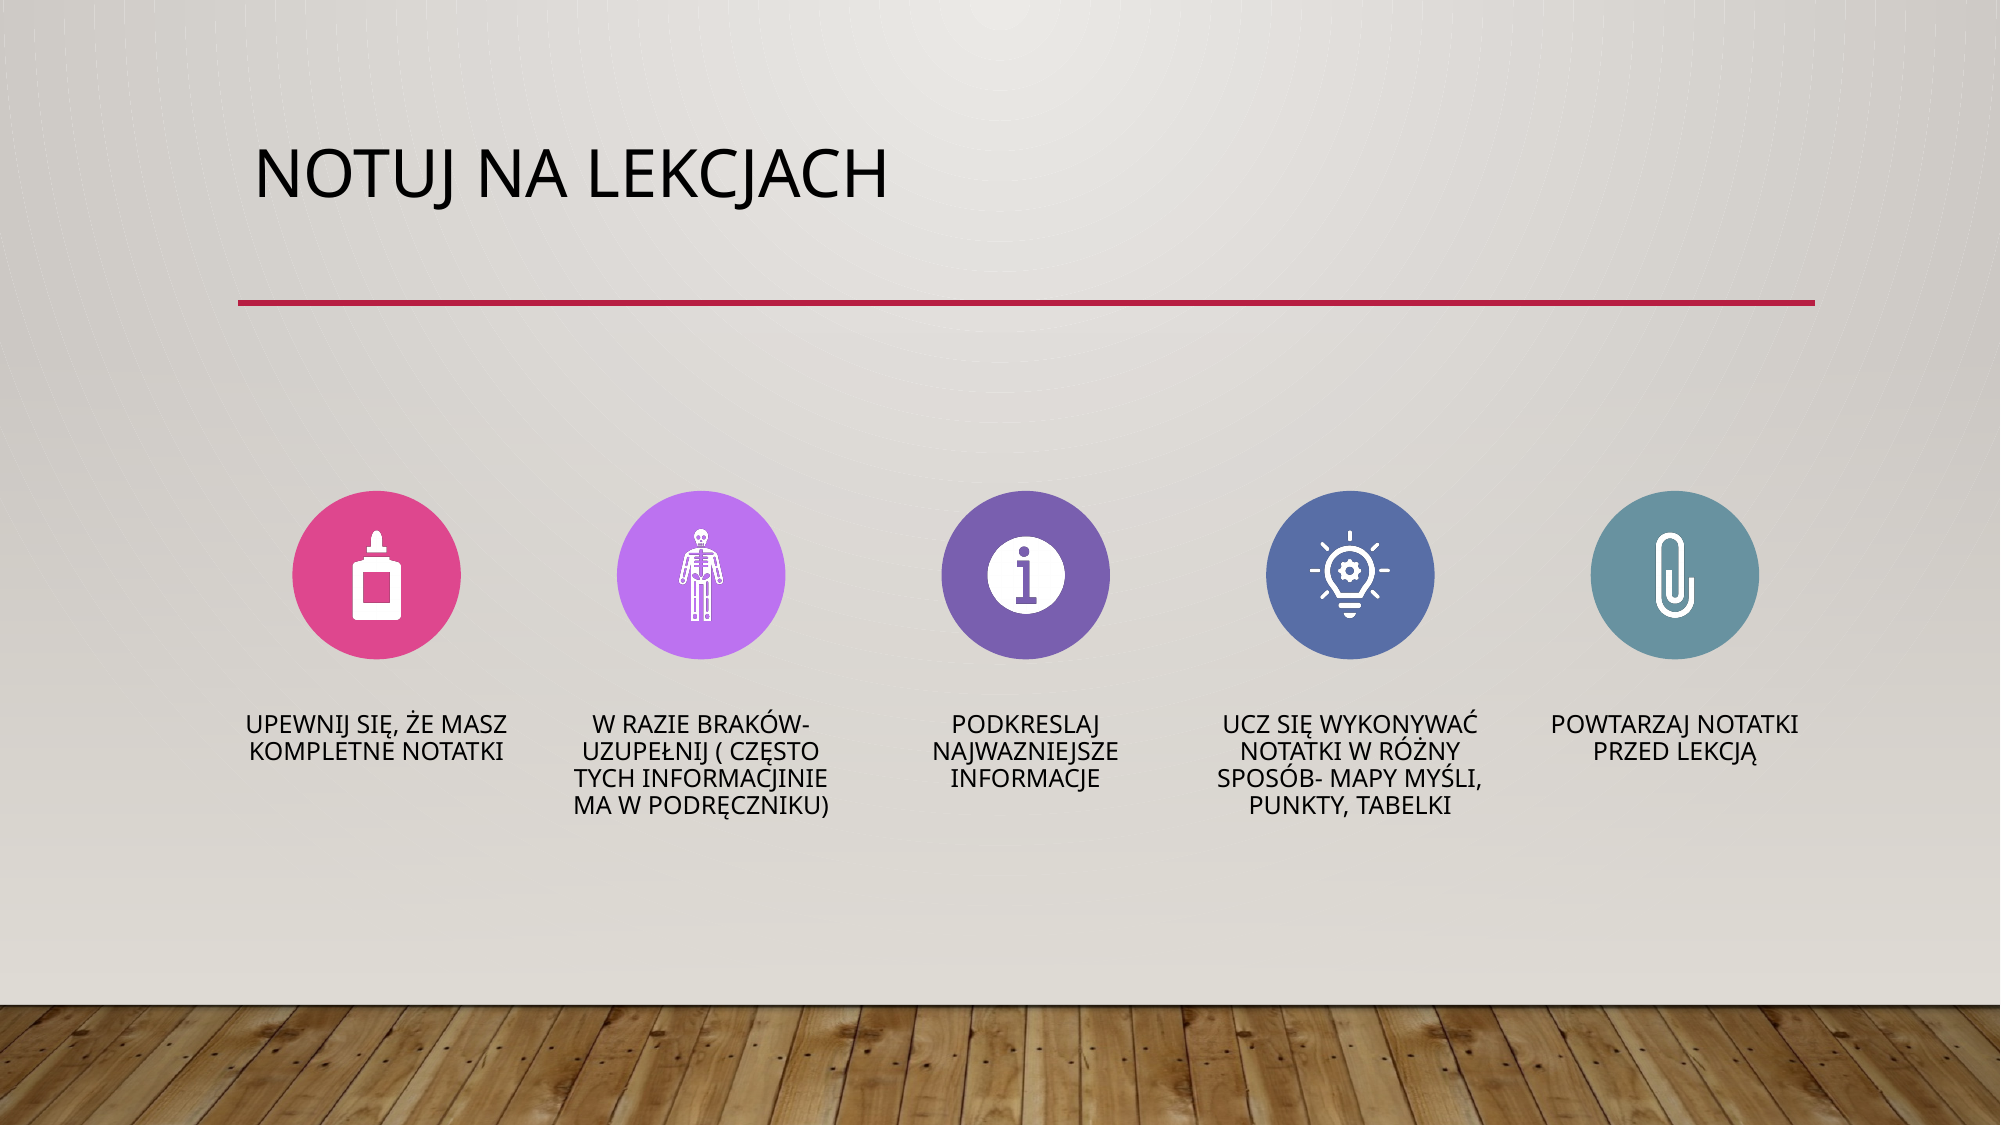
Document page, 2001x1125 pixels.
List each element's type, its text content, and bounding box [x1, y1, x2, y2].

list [237, 383, 1814, 930]
title NOTUJ NA LEKCJACH [238, 131, 1814, 305]
picture [0, 1005, 2000, 1125]
